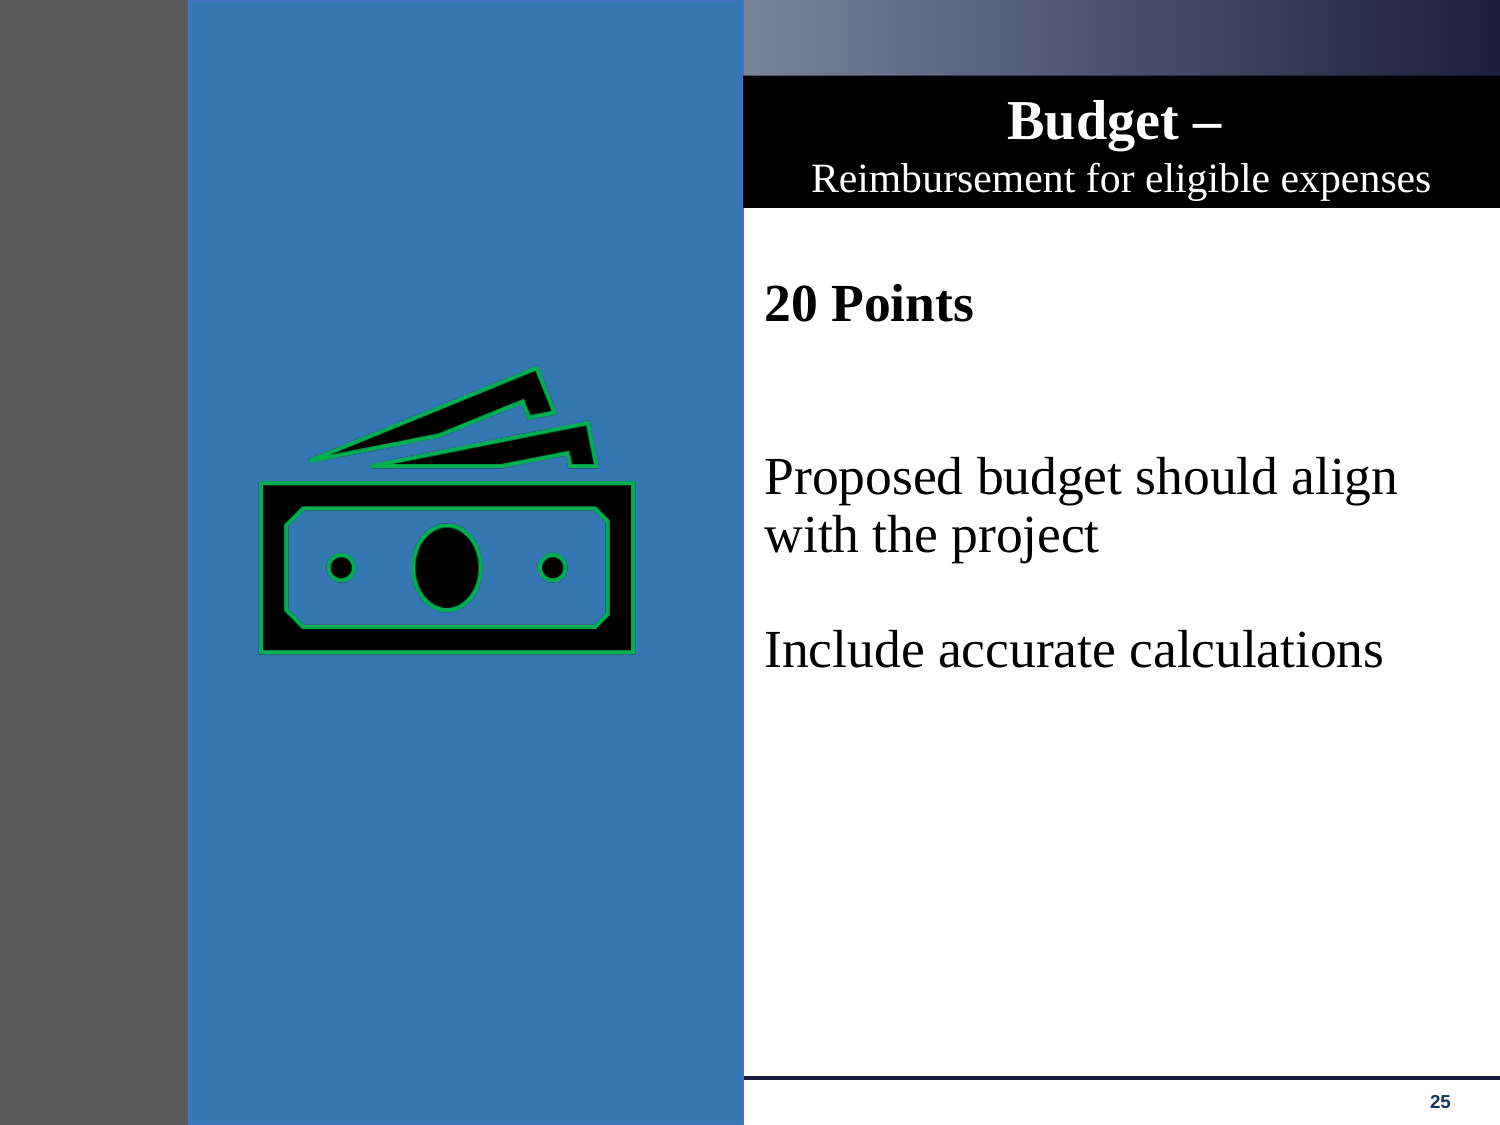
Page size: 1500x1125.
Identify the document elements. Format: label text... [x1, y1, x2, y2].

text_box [0, 0, 744, 1125]
picture [244, 314, 650, 720]
title 20 Points Proposed budget should align with the project Include accurate calculations [749, 209, 1500, 976]
text_box Budget – Reimbursement for eligible expenses [744, 75, 1500, 208]
